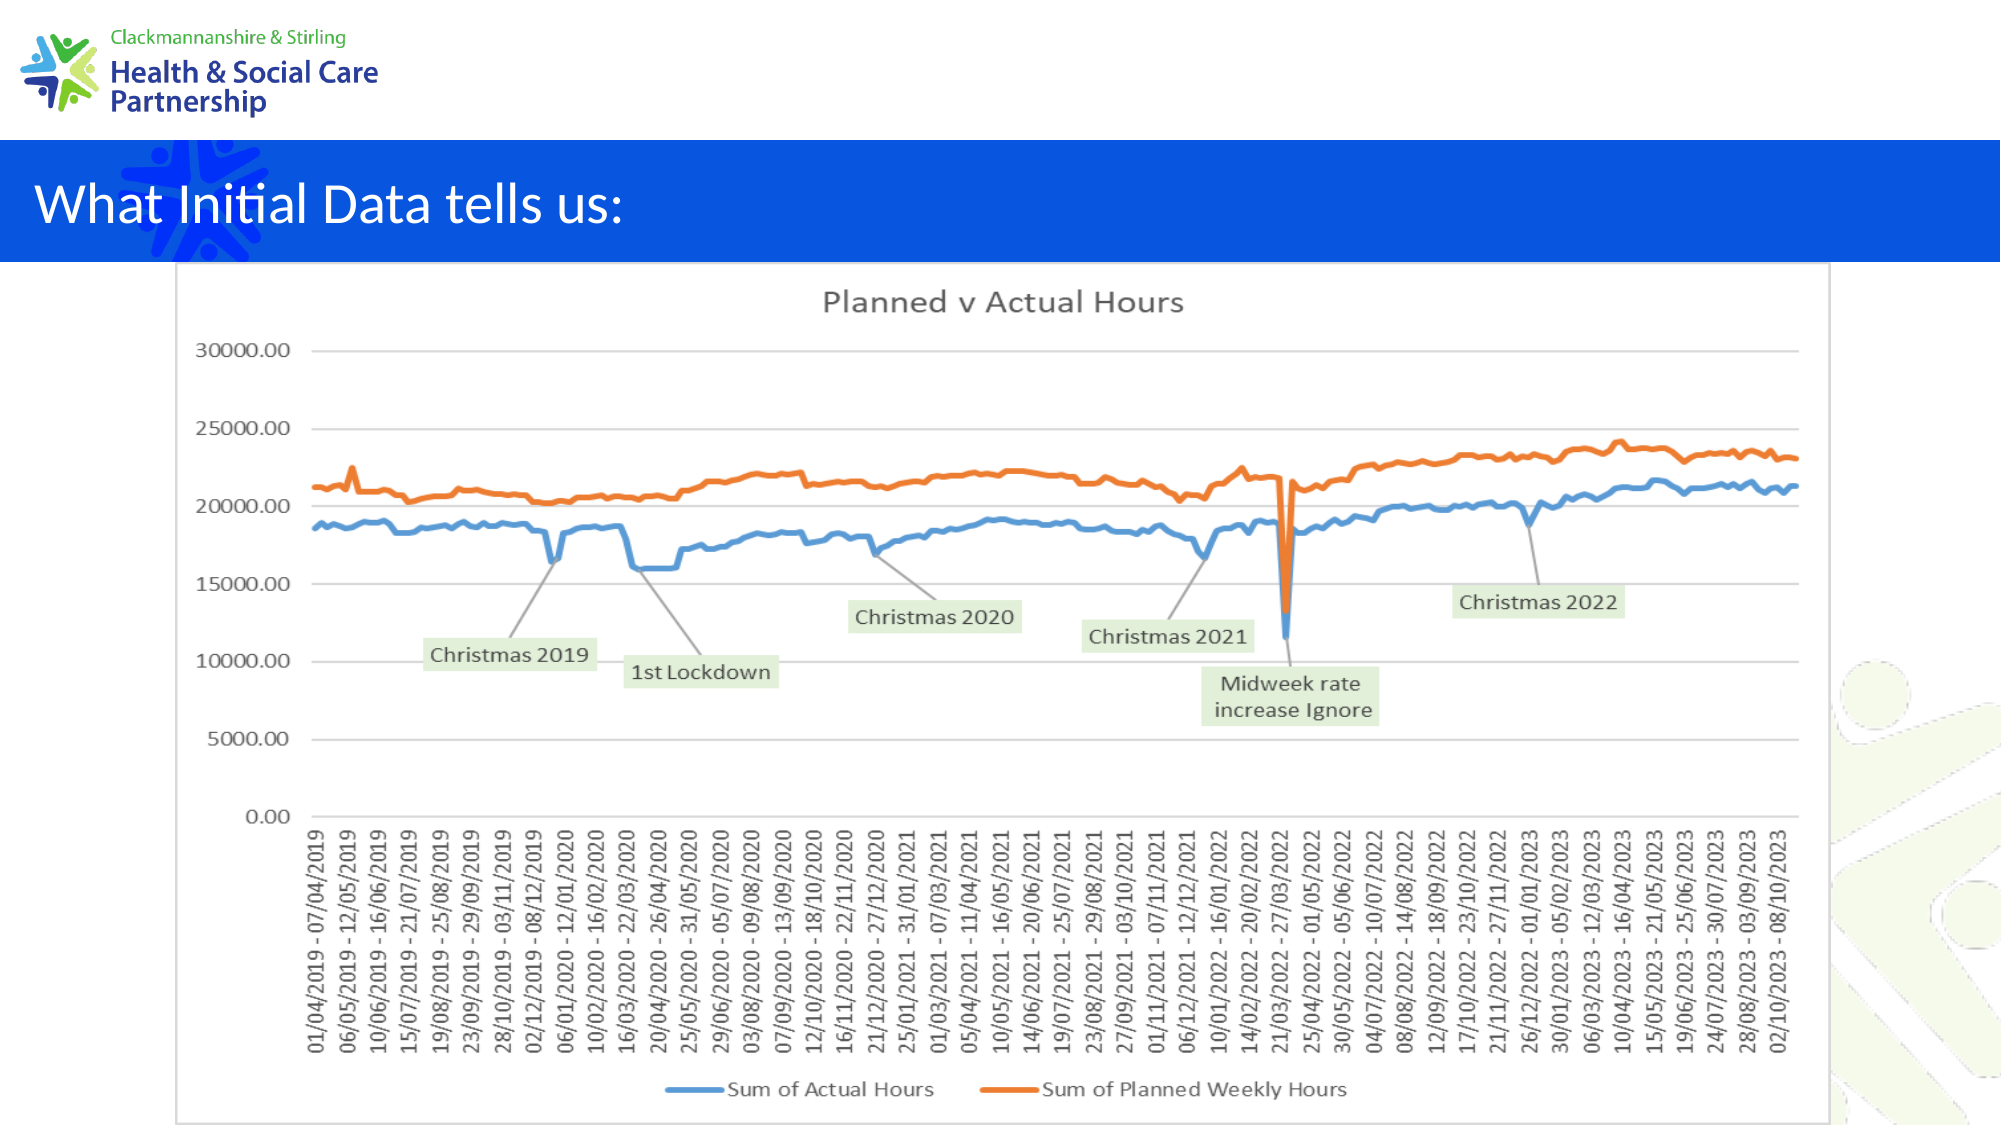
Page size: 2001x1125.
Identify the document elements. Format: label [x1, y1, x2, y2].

picture [0, 140, 2000, 1125]
picture [20, 29, 378, 118]
